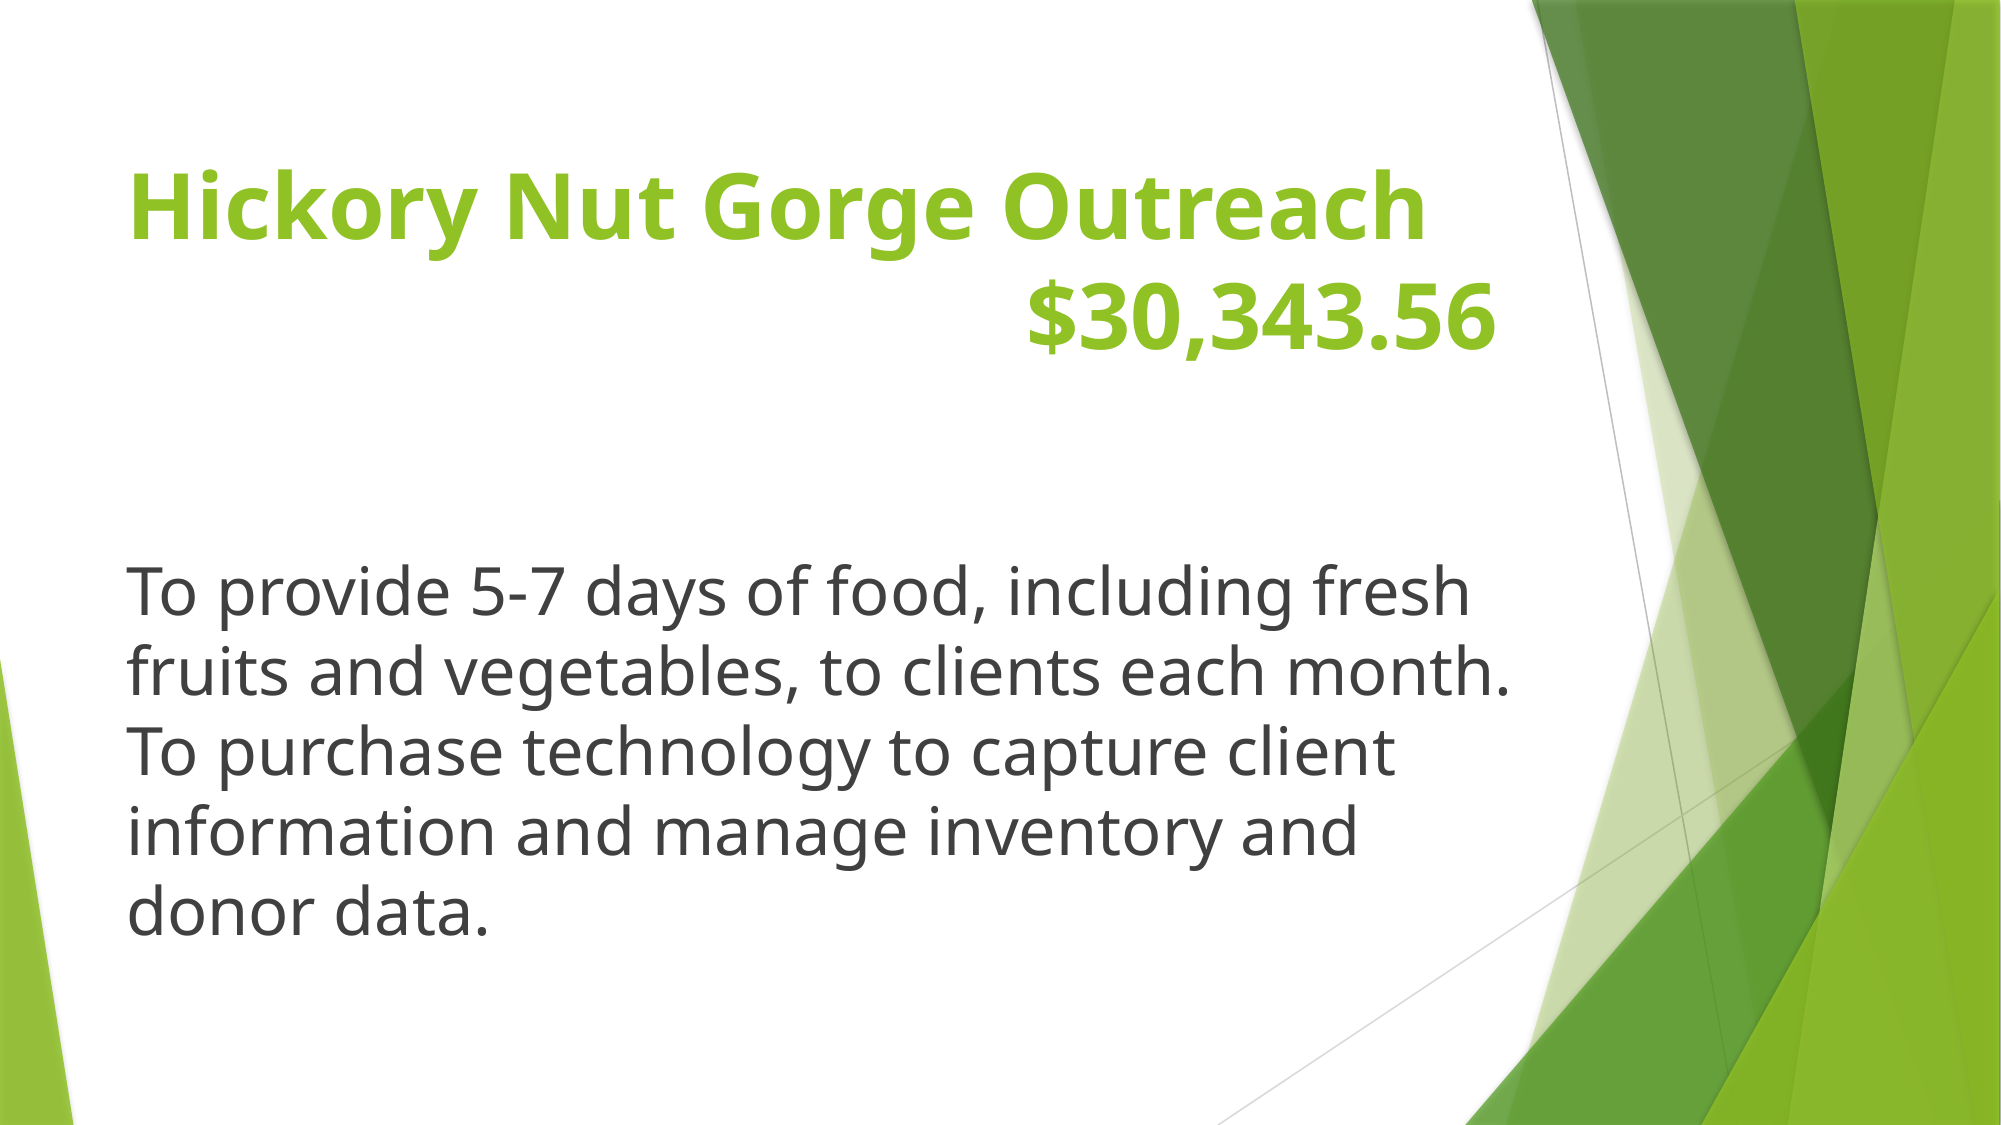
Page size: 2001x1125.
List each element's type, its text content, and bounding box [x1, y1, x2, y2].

list To provide 5-7 days of food, including fresh fruits and vegetables, to clients each month. To purchase technology to capture client information and manage inventory and donor data. [111, 500, 1562, 998]
title Hickory Nut Gorge Outreach $30,343.56 [111, 99, 1522, 417]
